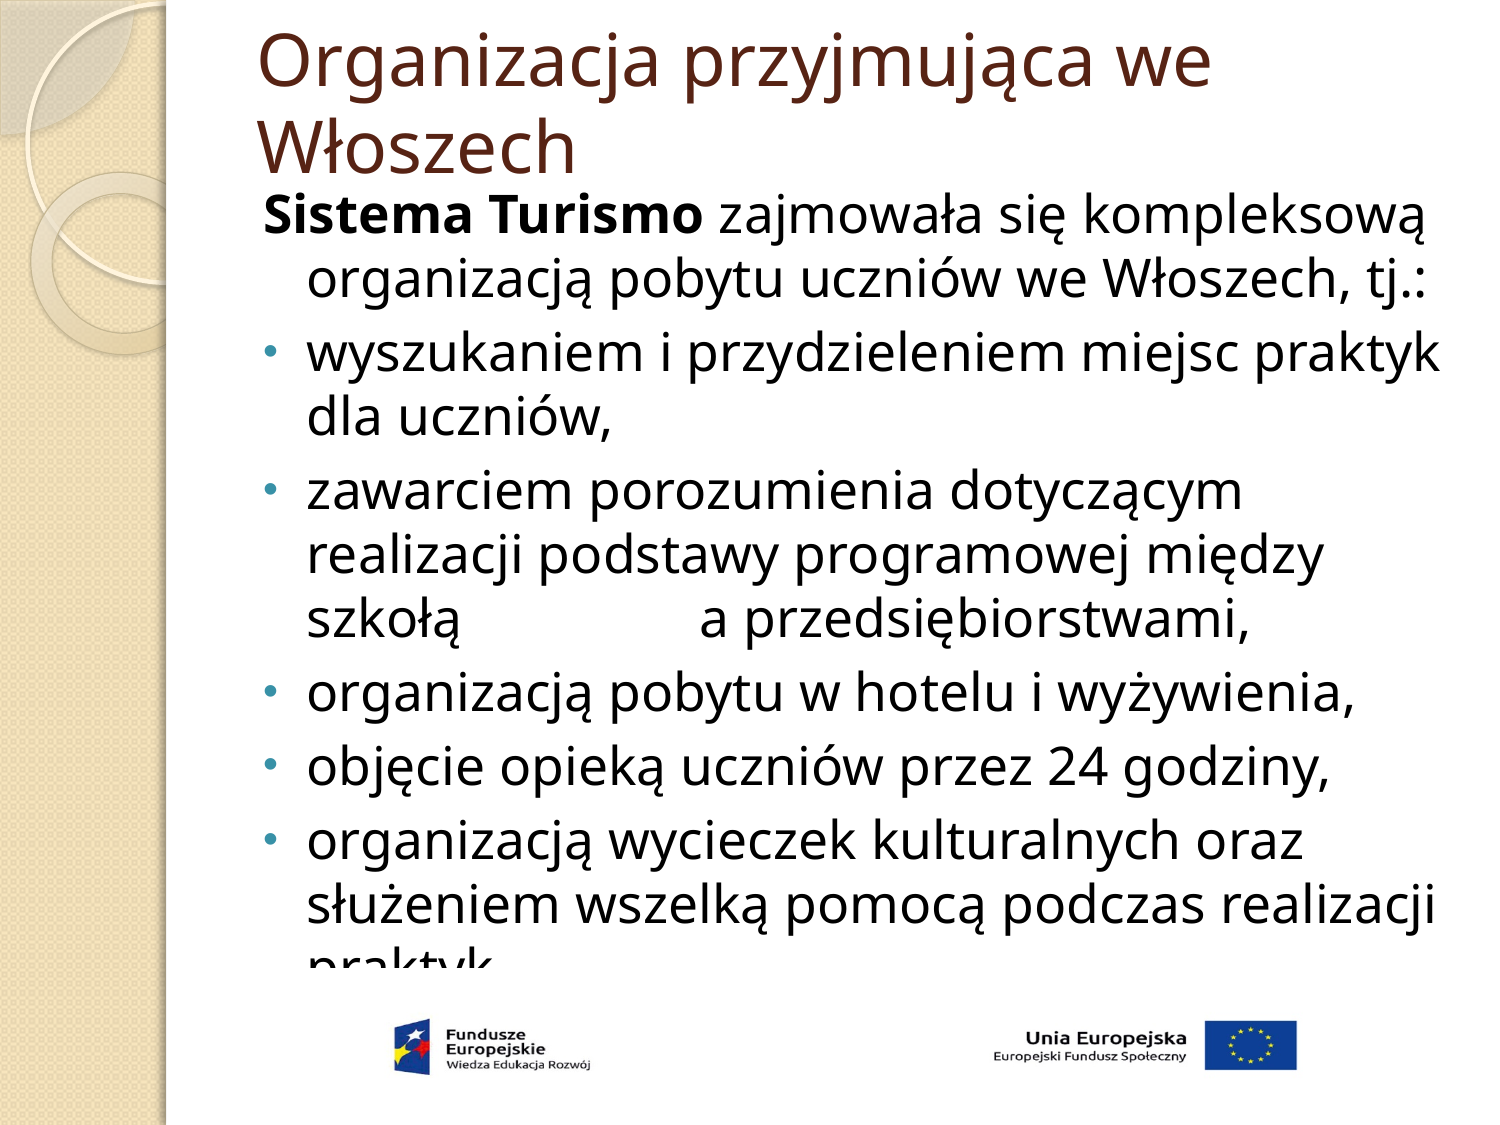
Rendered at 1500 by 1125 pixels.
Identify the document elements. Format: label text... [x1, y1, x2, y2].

list Sistema Turismo zajmowała się kompleksową organizacją pobytu uczniów we Włoszech, tj.: wyszukaniem i przydzieleniem miejsc praktyk dla uczniów, zawarciem porozumienia dotyczącym realizacji podstawy programowej między szkołą a przedsiębiorstwami, organizacją pobytu w hotelu i wyżywienia, objęcie opieką uczniów przez 24 godziny, organizacją wycieczek kulturalnych oraz służeniem wszelką pomocą podczas realizacji praktyk. [235, 172, 1466, 1026]
title Organizacja przyjmująca we Włoszech [242, 19, 1473, 183]
picture [253, 968, 1436, 1125]
